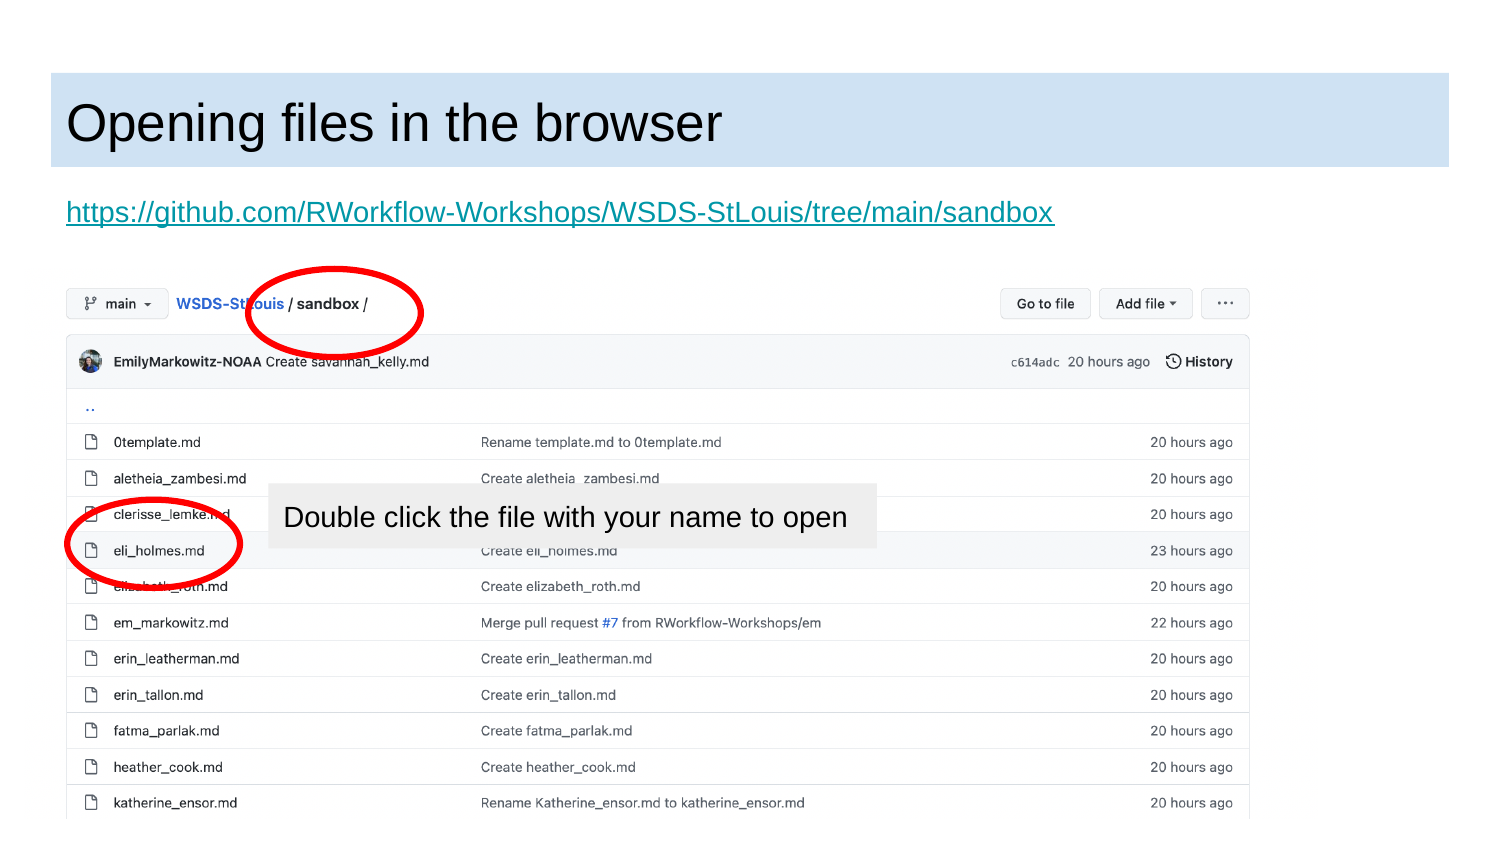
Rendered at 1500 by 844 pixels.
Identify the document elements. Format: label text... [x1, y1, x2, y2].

picture [24, 268, 1318, 819]
title Opening files in the browser [51, 72, 1449, 167]
text_box https://github.com/RWorkflow-Workshops/WSDS-StLouis/tree/main/sandbox [51, 178, 1370, 244]
